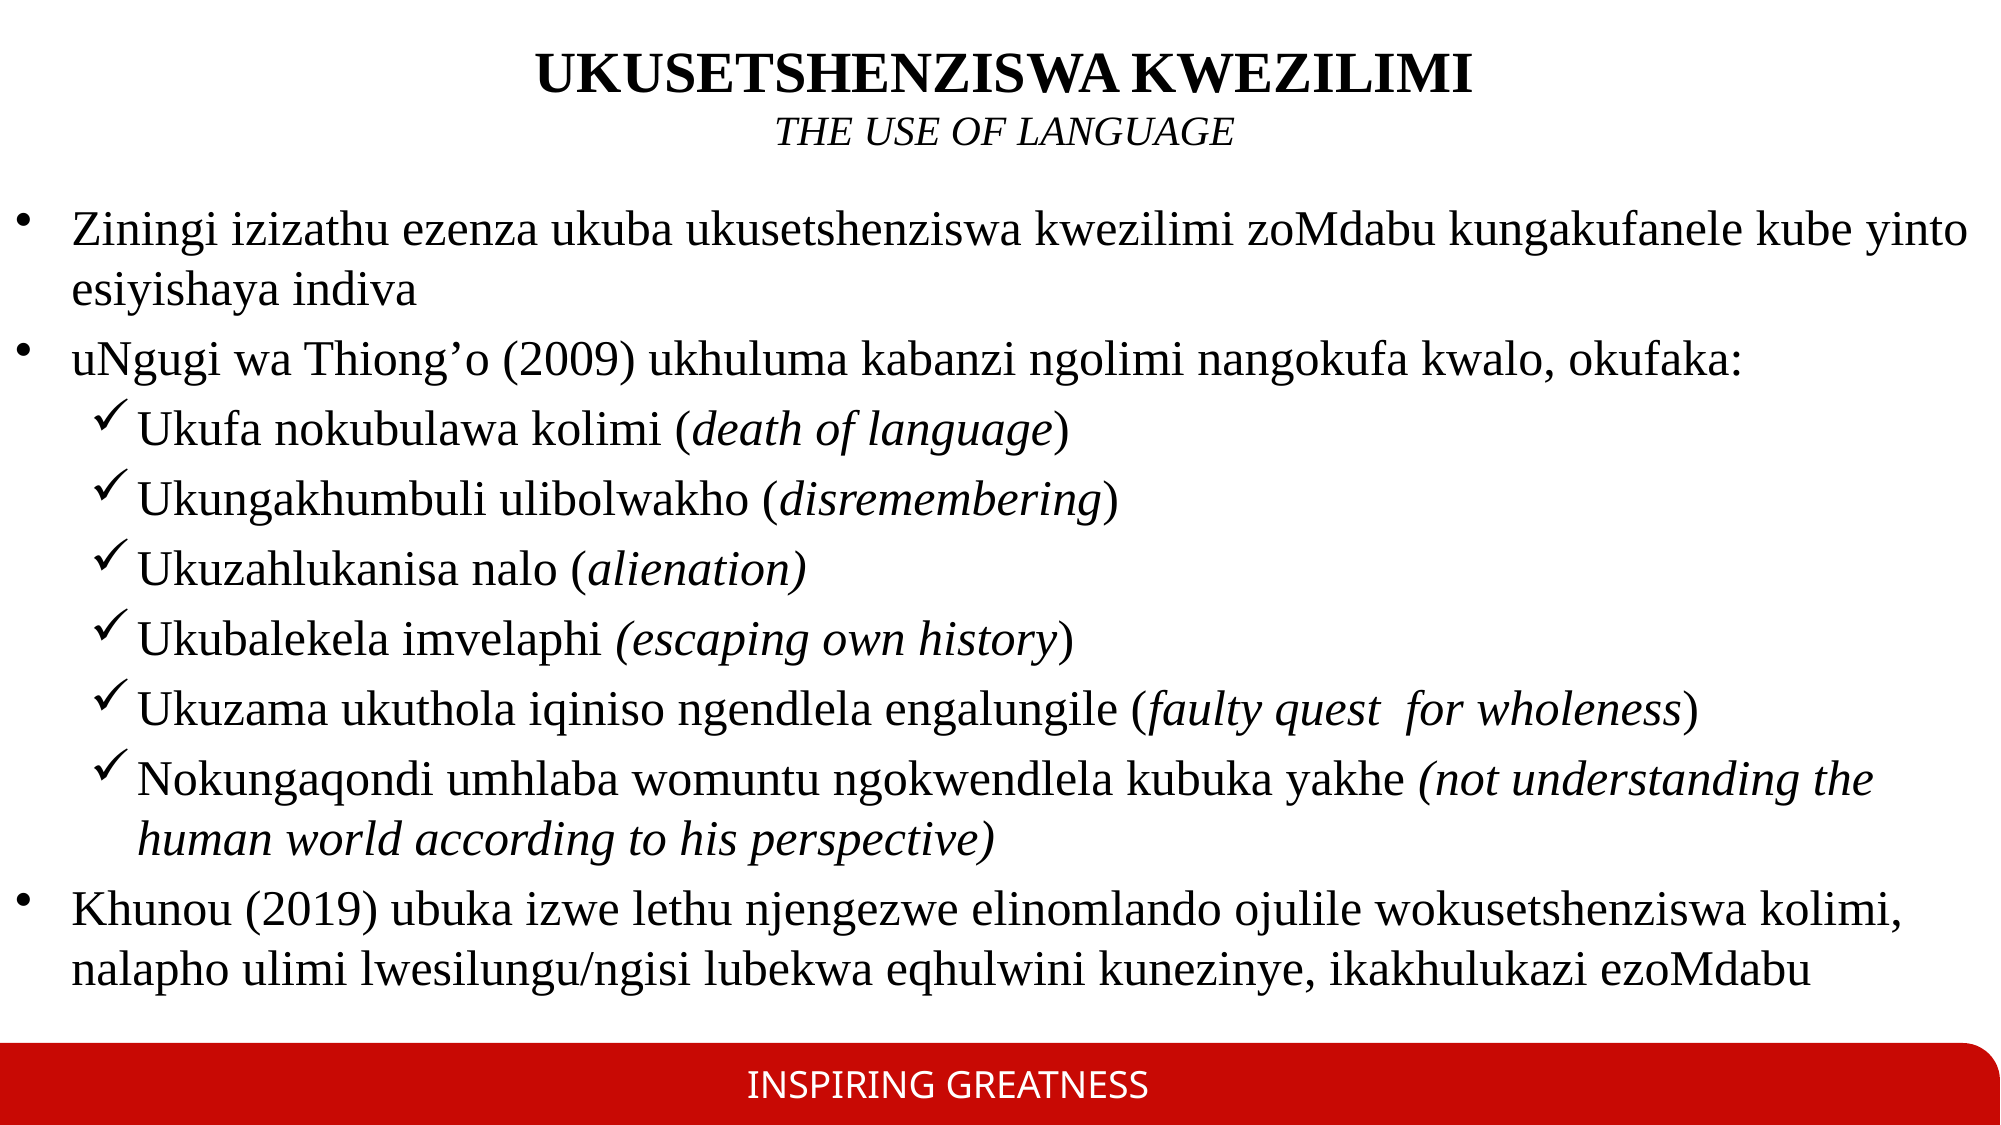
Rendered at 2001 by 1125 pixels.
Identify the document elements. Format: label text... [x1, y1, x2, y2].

list Ziningi izizathu ezenza ukuba ukusetshenziswa kwezilimi zoMdabu kungakufanele kube yinto esiyishaya indiva uNgugi wa Thiong’o (2009) ukhuluma kabanzi ngolimi nangokufa kwalo, okufaka: Ukufa nokubulawa kolimi (death of language) Ukungakhumbuli ulibolwakho (disremembering) Ukuzahlukanisa nalo (alienation) Ukubalekela imvelaphi (escaping own history) Ukuzama ukuthola iqiniso ngendlela engalungile (faulty quest for wholeness) Nokungaqondi umhlaba womuntu ngokwendlela kubuka yakhe (not understanding the human world according to his perspective) Khunou (2019) ubuka izwe lethu njengezwe elinomlando ojulile wokusetshenziswa kolimi, nalapho ulimi lwesilungu/ngisi lubekwa eqhulwini kunezinye, ikakhulukazi ezoMdabu [0, 187, 2000, 1034]
title UKUSETSHENZISWA KWEZILIMI THE USE OF LANGUAGE [4, 0, 2000, 187]
